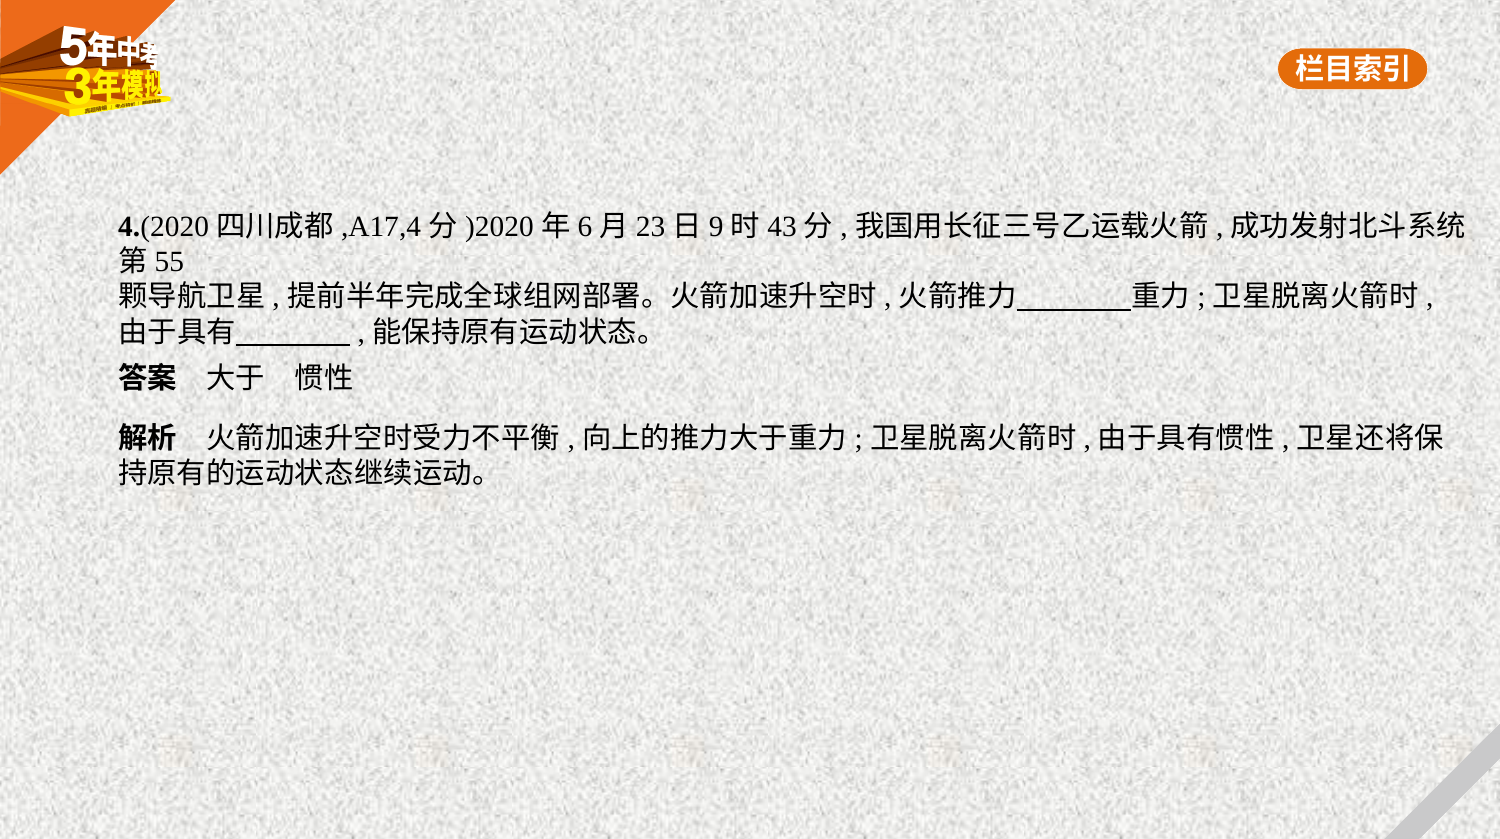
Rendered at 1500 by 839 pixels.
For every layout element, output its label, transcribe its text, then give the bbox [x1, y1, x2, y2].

text_box 4.(2020四川成都,A17,4分)2020年6月23日9时43分,我国用长征三号乙运载火箭,成功发射北斗系统第55 颗导航卫星,提前半年完成全球组网部署。火箭加速升空时,火箭推力 重力;卫星脱离火箭时, 由于具有 ,能保持原有运动状态。 [118, 206, 1483, 348]
text_box 答案 大于 惯性 [118, 358, 1483, 395]
picture [0, 0, 1500, 839]
text_box 解析 火箭加速升空时受力不平衡,向上的推力大于重力;卫星脱离火箭时,由于具有惯性,卫星还将保 持原有的运动状态继续运动。 [118, 419, 1483, 490]
